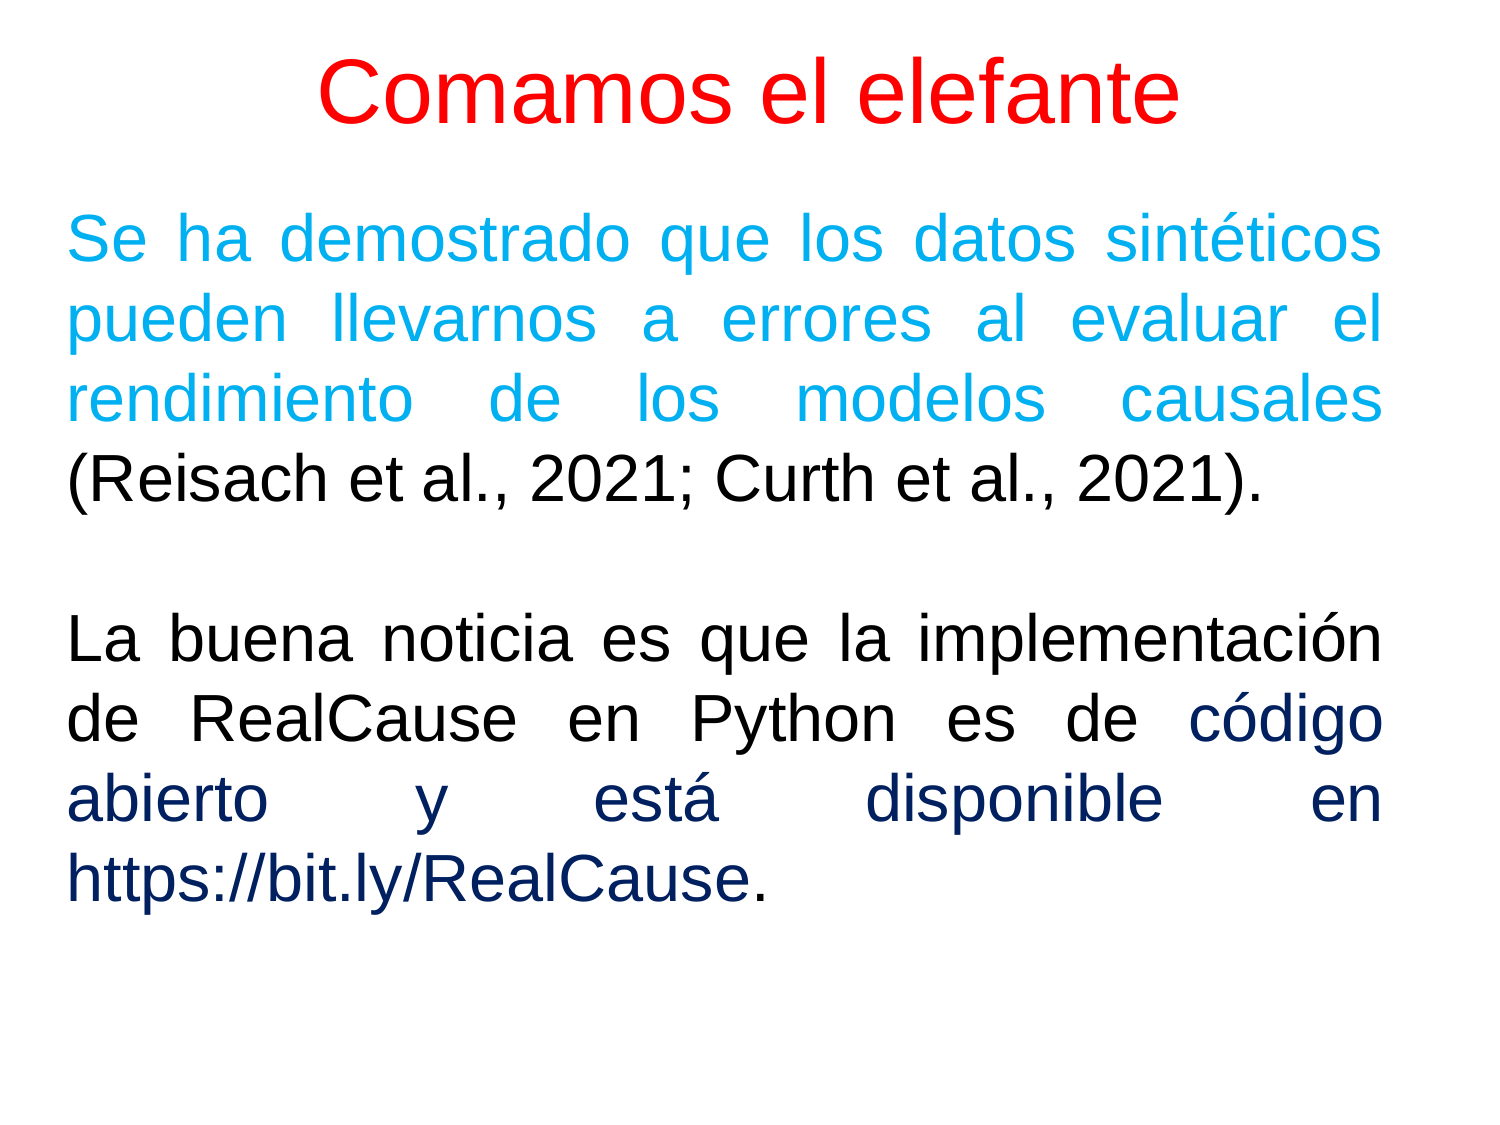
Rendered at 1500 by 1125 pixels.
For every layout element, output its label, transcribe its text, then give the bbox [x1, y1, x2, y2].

title Comamos el elefante [0, 0, 1500, 188]
text_box Se ha demostrado que los datos sintéticos pueden llevarnos a errores al evaluar el rendimiento de los modelos causales (Reisach et al., 2021; Curth et al., 2021). La buena noticia es que la implementación de RealCause en Python es de código abierto y está disponible en https://bit.ly/RealCause. [51, 187, 1400, 922]
